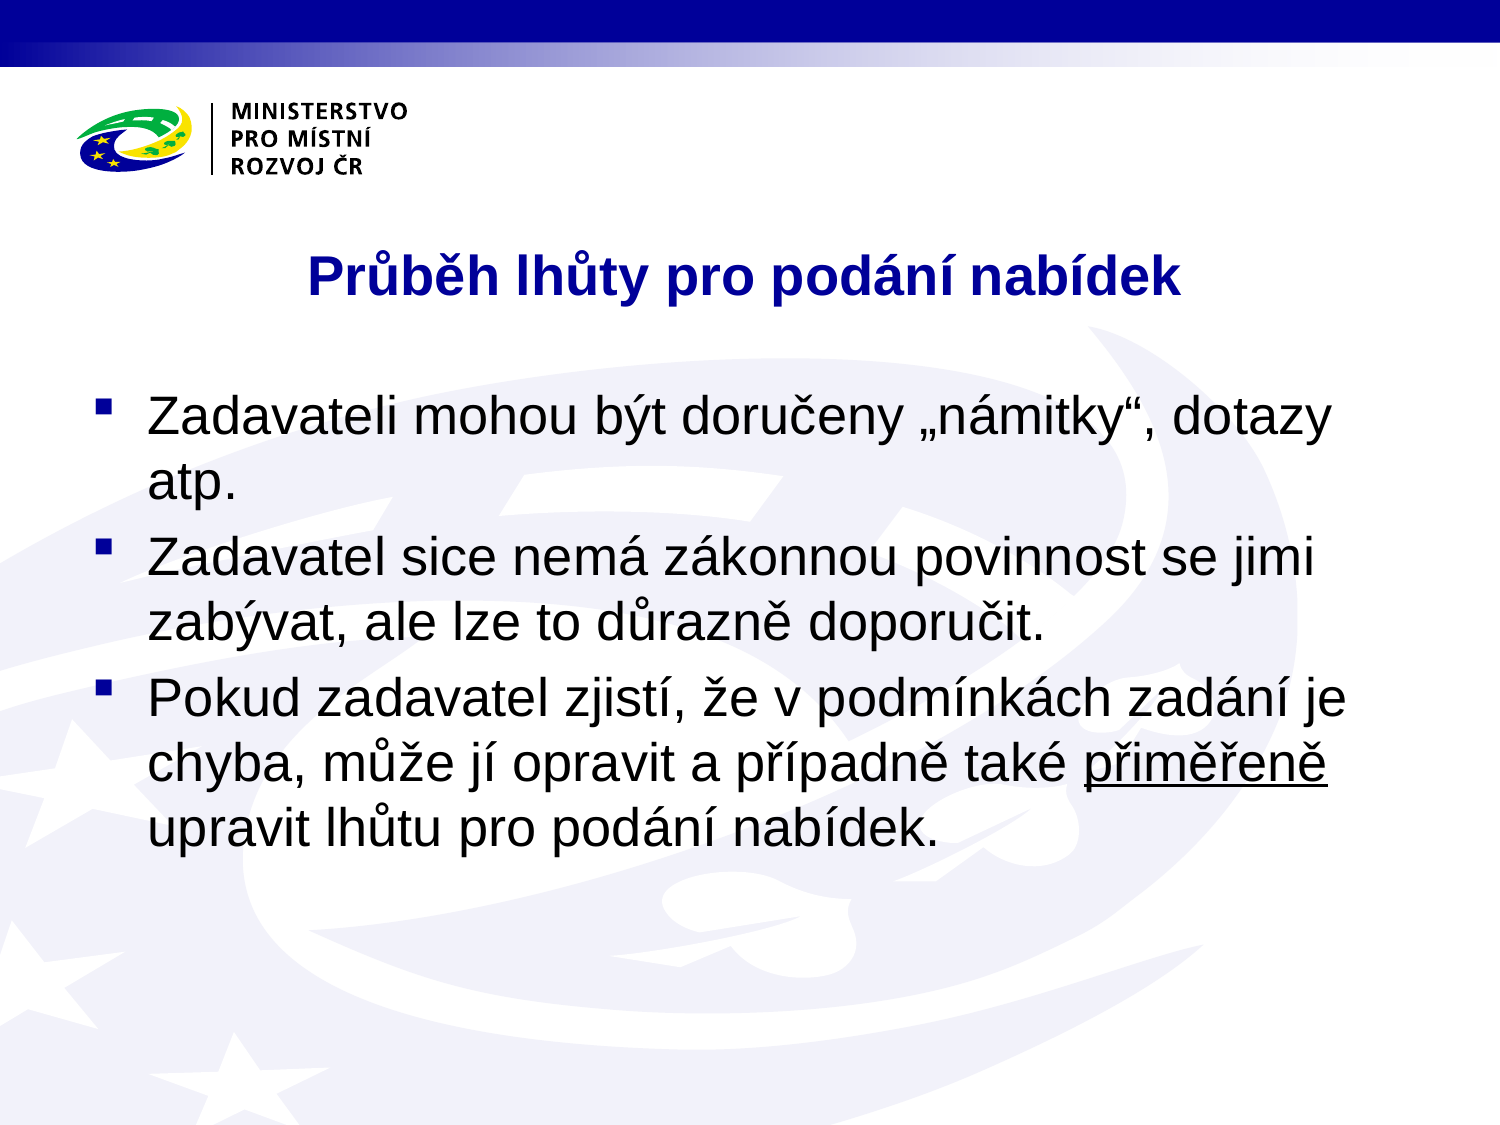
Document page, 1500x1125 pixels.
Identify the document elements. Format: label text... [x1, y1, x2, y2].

title Průběh lhůty pro podání nabídek [64, 231, 1425, 315]
list Zadavateli mohou být doručeny „námitky“, dotazy atp. Zadavatel sice nemá zákonnou povinnost se jimi zabývat, ale lze to důrazně doporučit. Pokud zadavatel zjistí, že v podmínkách zadání je chyba, může jí opravit a případně také přiměřeně upravit lhůtu pro podání nabídek. [76, 373, 1427, 1008]
